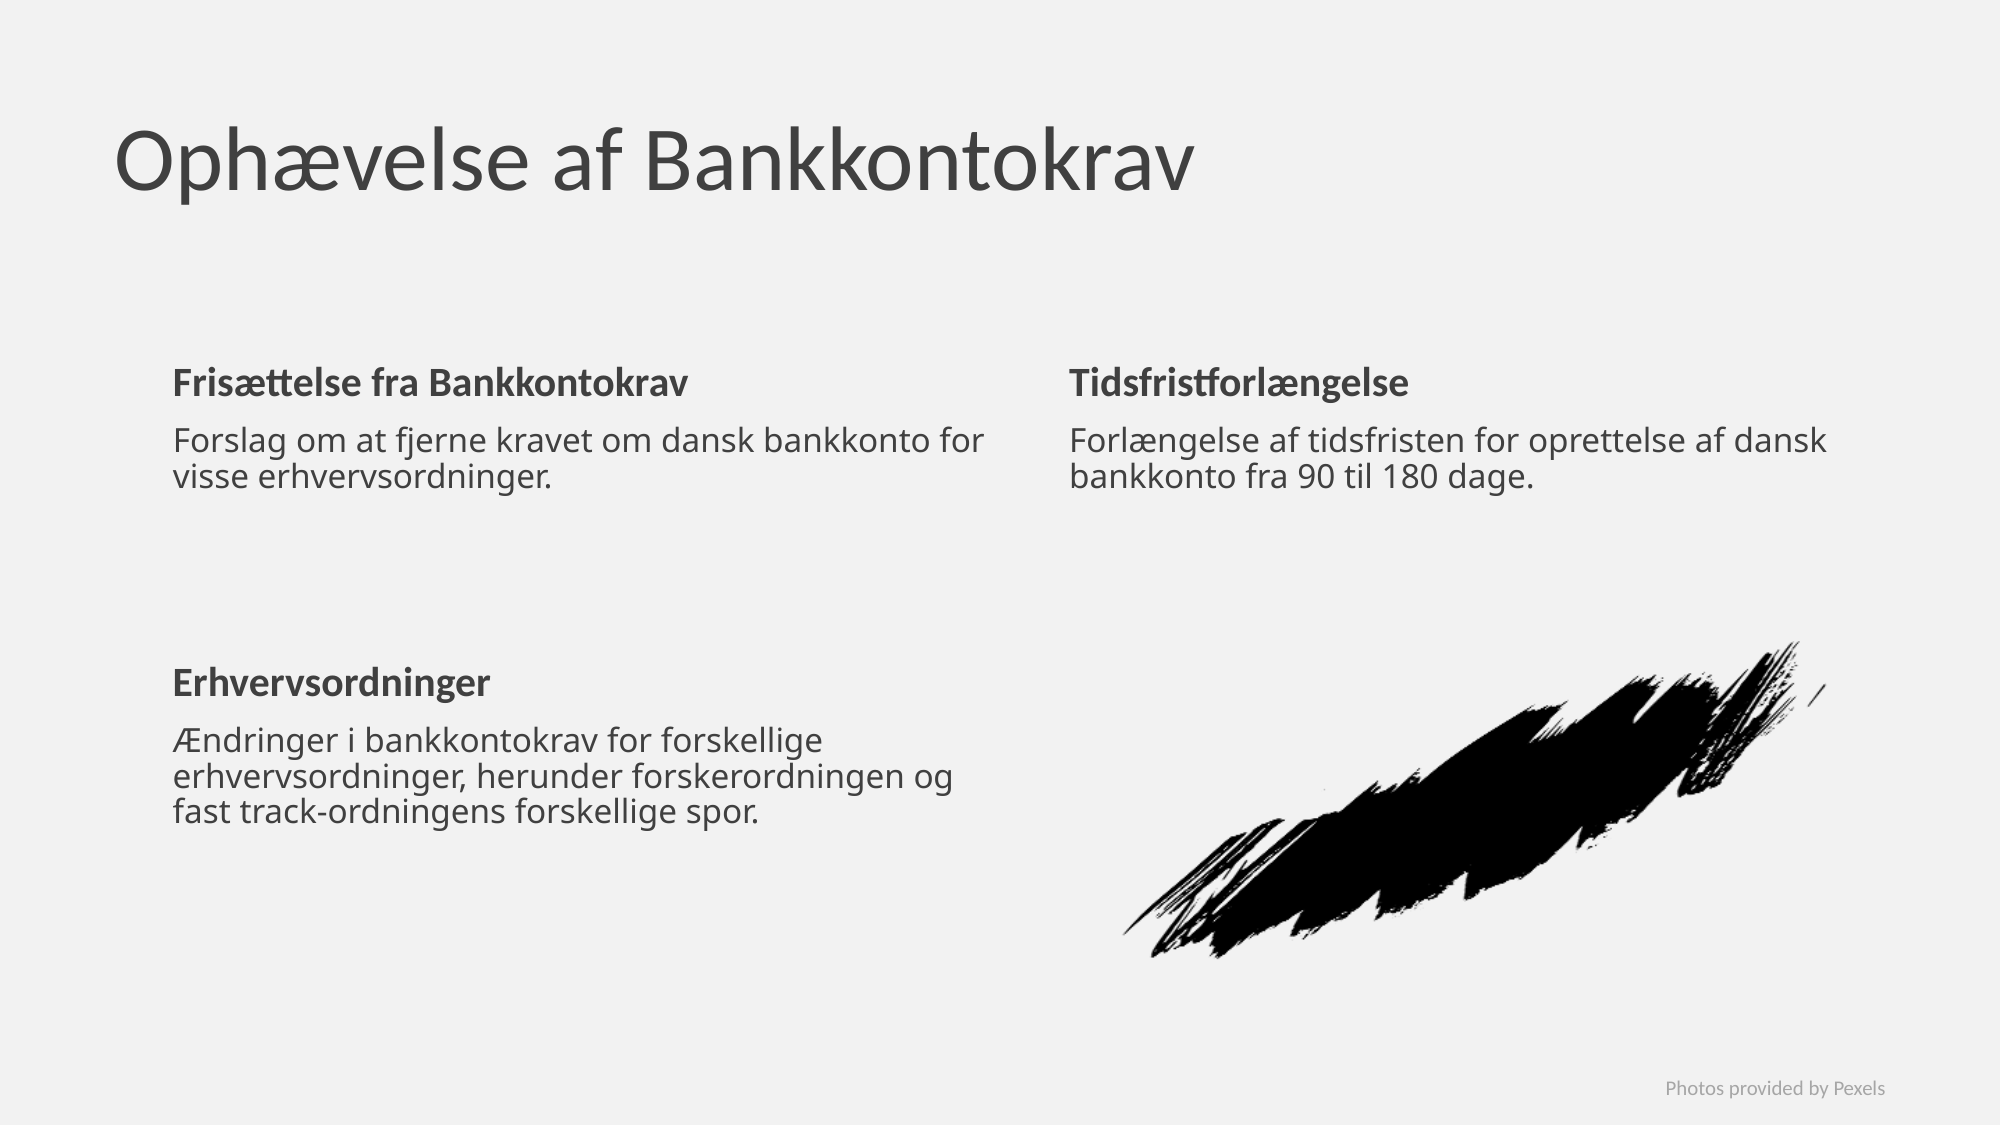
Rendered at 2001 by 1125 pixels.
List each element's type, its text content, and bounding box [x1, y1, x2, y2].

list Tidsfristforlængelse [1054, 315, 1901, 414]
list Erhvervsordninger [157, 615, 1004, 713]
list Frisættelse fra Bankkontokrav [157, 315, 1004, 414]
picture [1054, 615, 1901, 1019]
list Forlængelse af tidsfristen for oprettelse af dansk bankkonto fra 90 til 180 dage. [1054, 416, 1901, 562]
list Forslag om at fjerne kravet om dansk bankkonto for visse erhvervsordninger. [157, 416, 1004, 562]
title Ophævelse af Bankkontokrav [99, 59, 1900, 262]
list Ændringer i bankkontokrav for forskellige erhvervsordninger, herunder forskerordningen og fast track-ordningens forskellige spor. [157, 715, 1004, 861]
